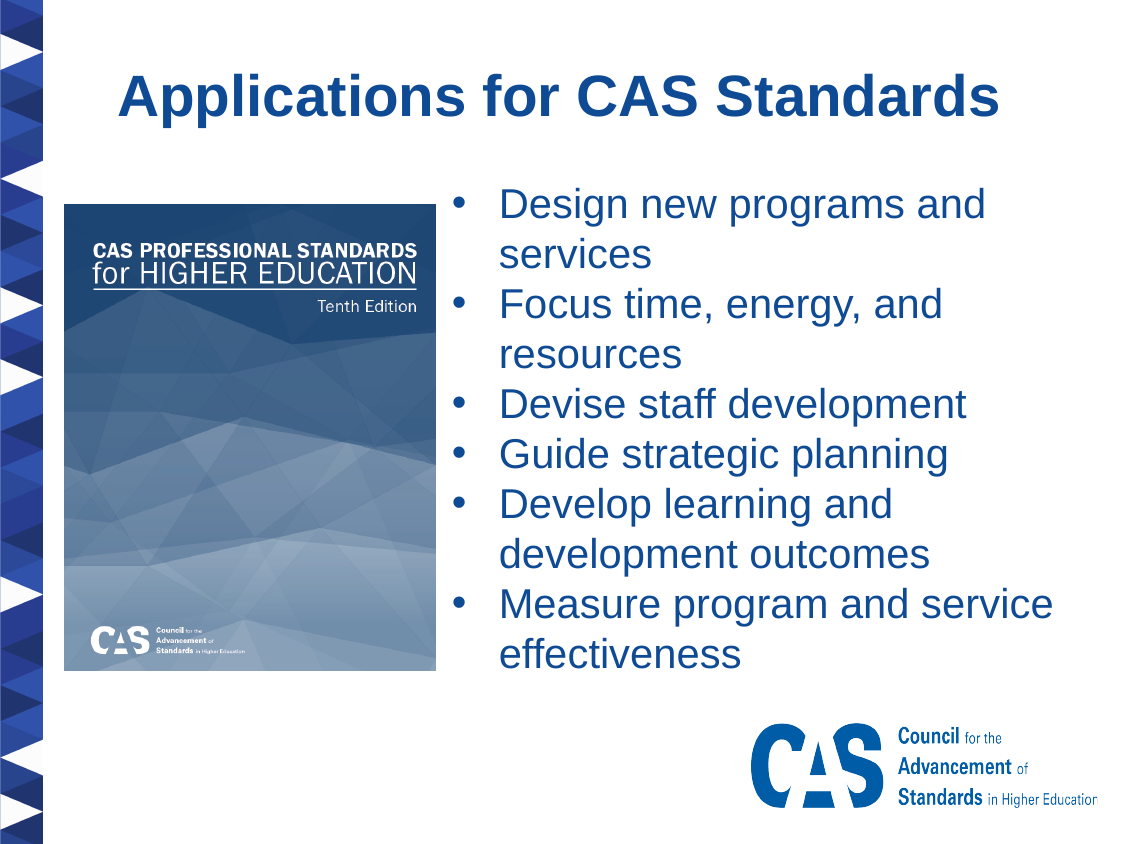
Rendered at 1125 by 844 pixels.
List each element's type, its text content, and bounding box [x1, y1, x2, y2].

picture [1, 0, 43, 844]
list Design new programs and services Focus time, energy, and resources Devise staff development Guide strategic planning Develop learning and development outcomes Measure program and service effectiveness [448, 173, 1125, 703]
picture [751, 723, 1098, 808]
list Applications for CAS Standards [80, 54, 1038, 143]
picture [64, 204, 437, 673]
